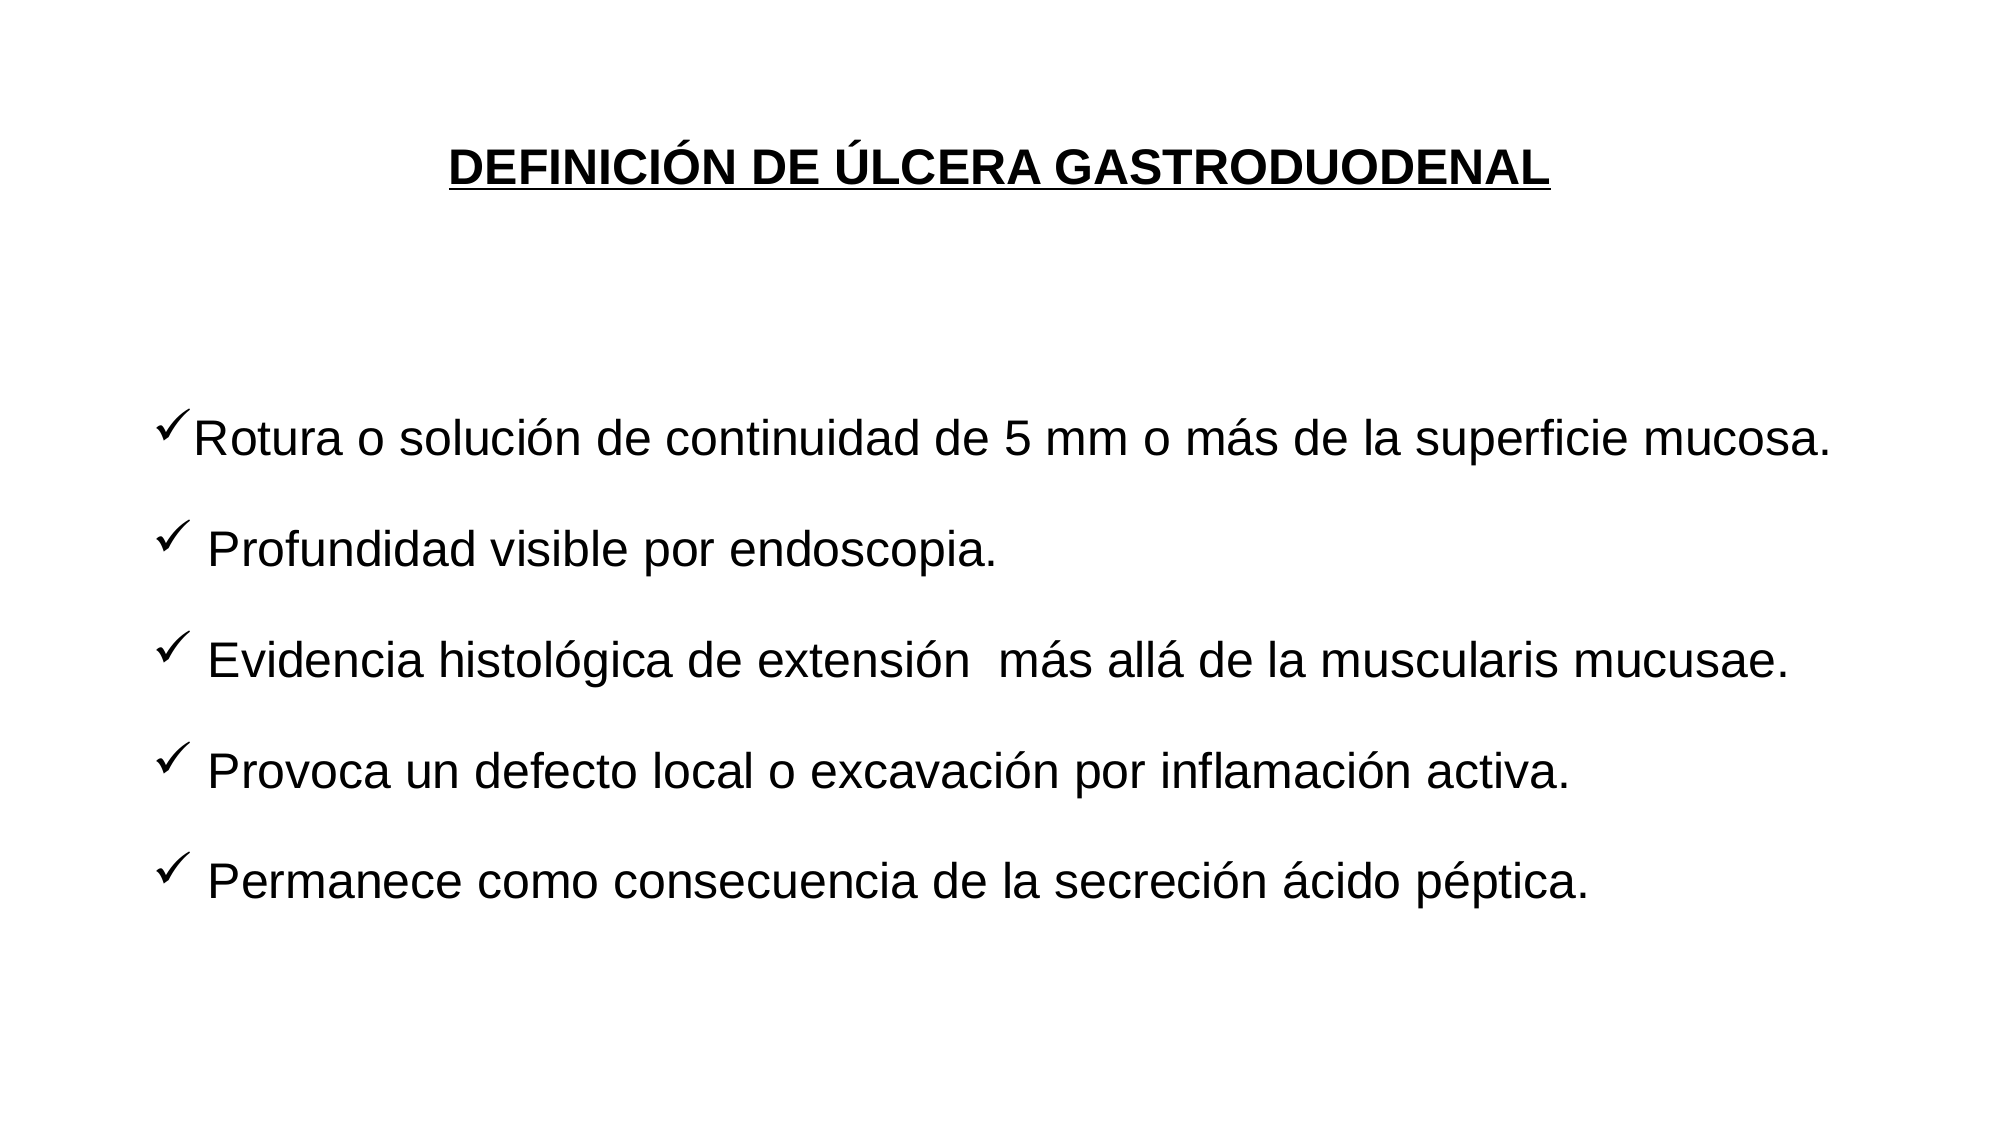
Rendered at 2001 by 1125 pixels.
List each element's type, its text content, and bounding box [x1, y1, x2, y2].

title DEFINICIÓN DE ÚLCERA GASTRODUODENAL [137, 59, 1863, 277]
list Rotura o solución de continuidad de 5 mm o más de la superficie mucosa. Profundidad visible por endoscopia. Evidencia histológica de extensión más allá de la muscularis mucusae. Provoca un defecto local o excavación por inflamación activa. Permanece como consecuencia de la secreción ácido péptica. [137, 277, 1863, 992]
